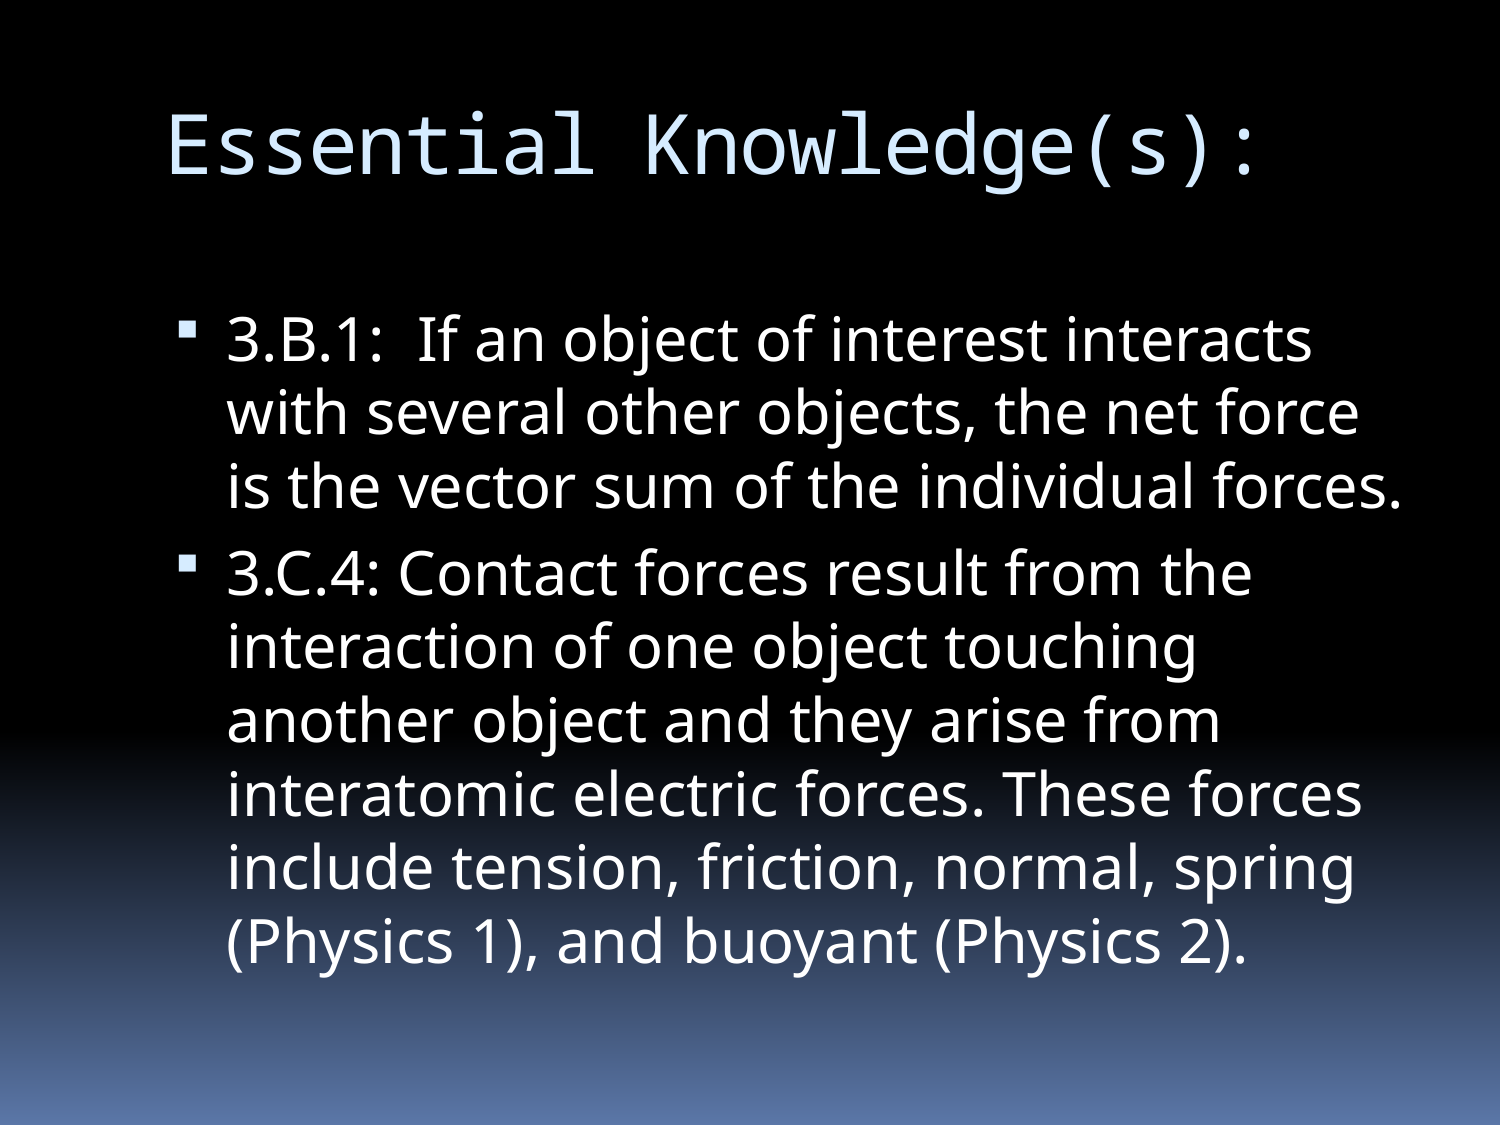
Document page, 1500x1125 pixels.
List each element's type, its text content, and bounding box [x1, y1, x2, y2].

title Essential Knowledge(s): [150, 83, 1425, 234]
list 3.B.1: If an object of interest interacts with several other objects, the net force is the vector sum of the individual forces. 3.C.4: Contact forces result from the interaction of one object touching another object and they arise from interatomic electric forces. These forces include tension, friction, normal, spring (Physics 1), and buoyant (Physics 2). [150, 292, 1425, 1043]
